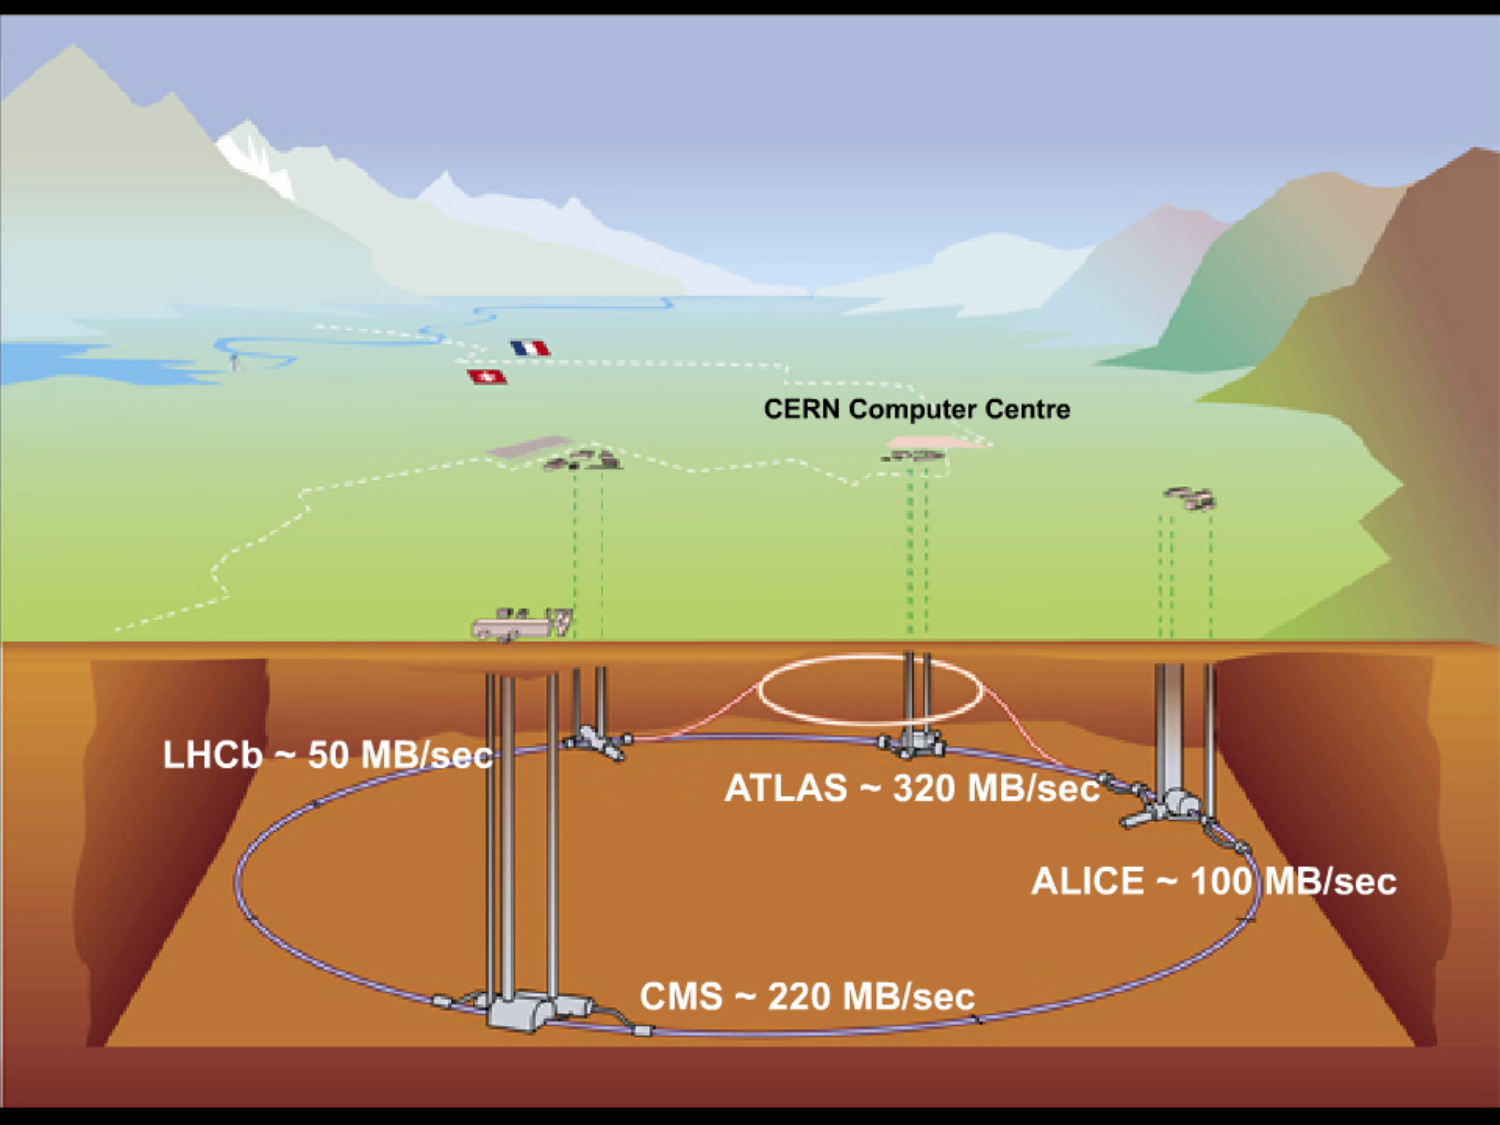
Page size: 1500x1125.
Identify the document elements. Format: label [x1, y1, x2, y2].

text_box [0, 0, 1500, 1125]
